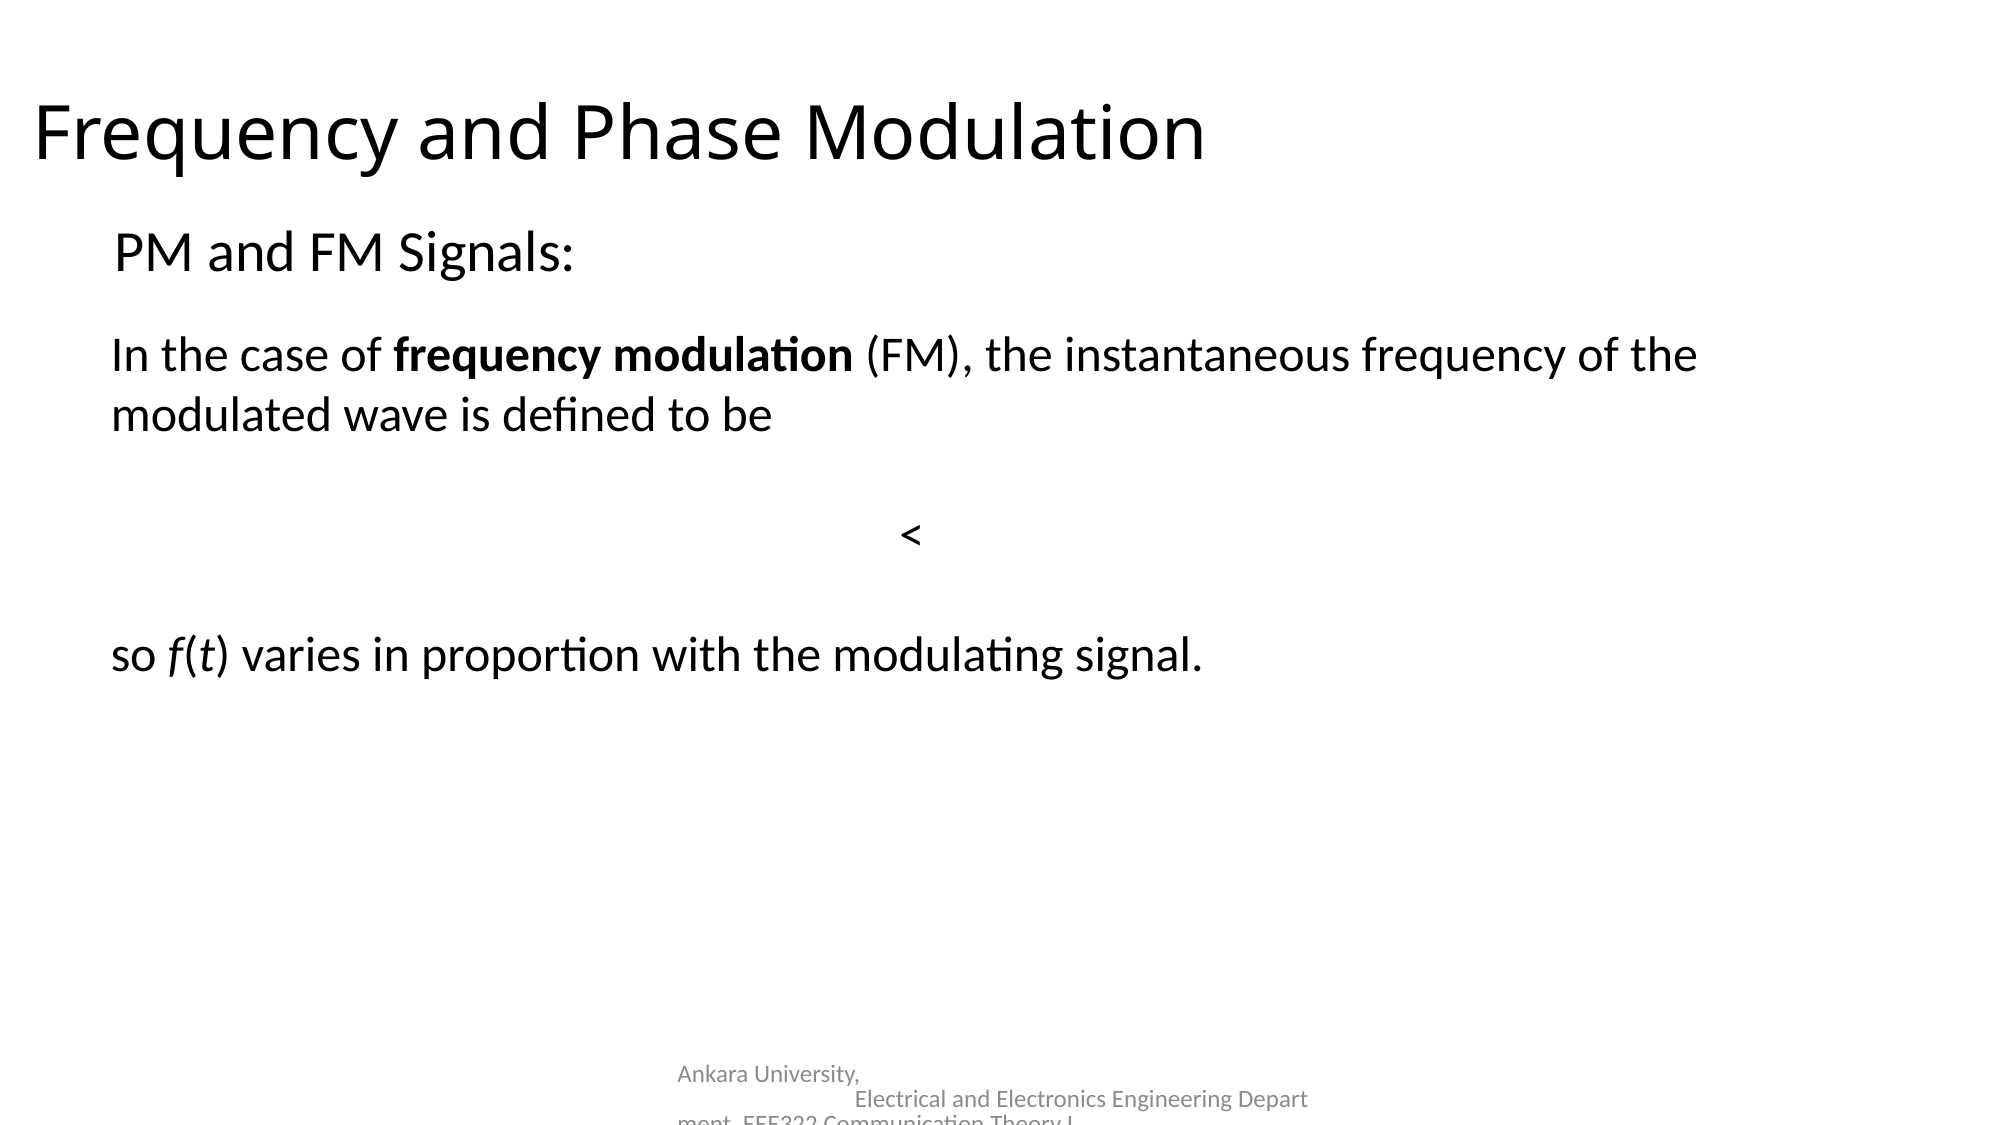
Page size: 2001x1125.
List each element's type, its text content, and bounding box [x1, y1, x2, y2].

footer Ankara University, Electrical and Electronics Engineering Department, EEE322 Communication Theory I [662, 1042, 1338, 1103]
text_box Frequency and Phase Modulation [17, 77, 1224, 182]
text_box PM and FM Signals: [99, 205, 592, 291]
